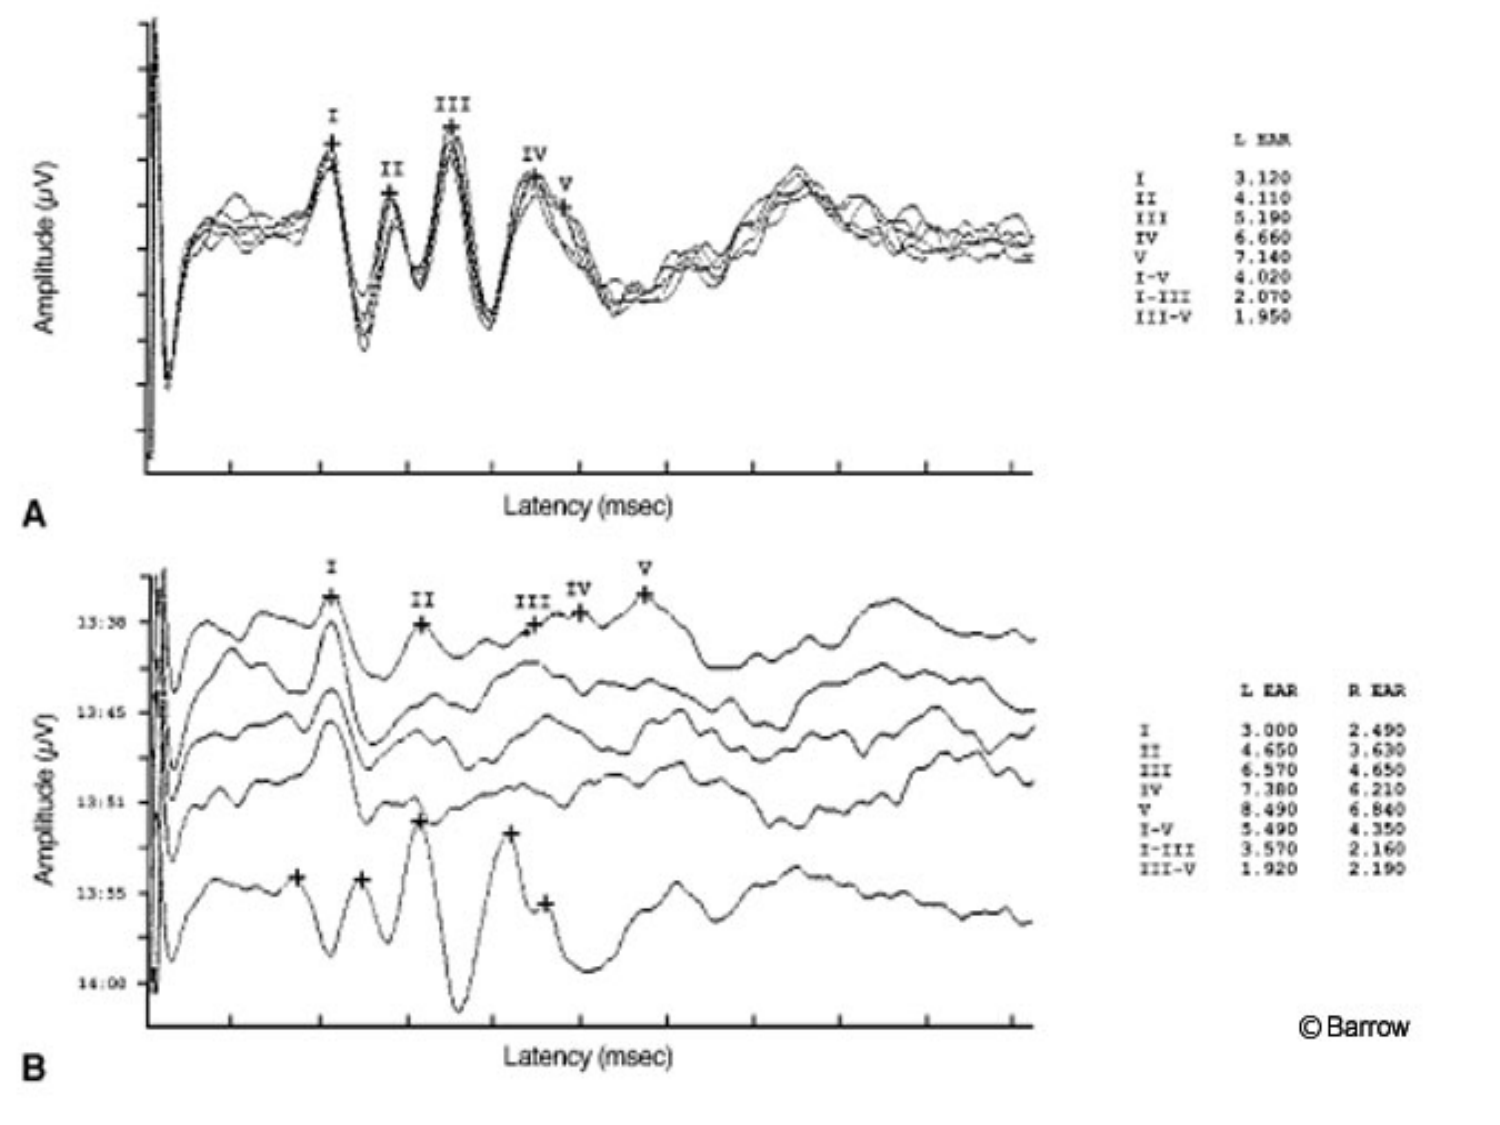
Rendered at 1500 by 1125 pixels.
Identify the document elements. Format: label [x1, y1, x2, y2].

list [0, 0, 1500, 1100]
